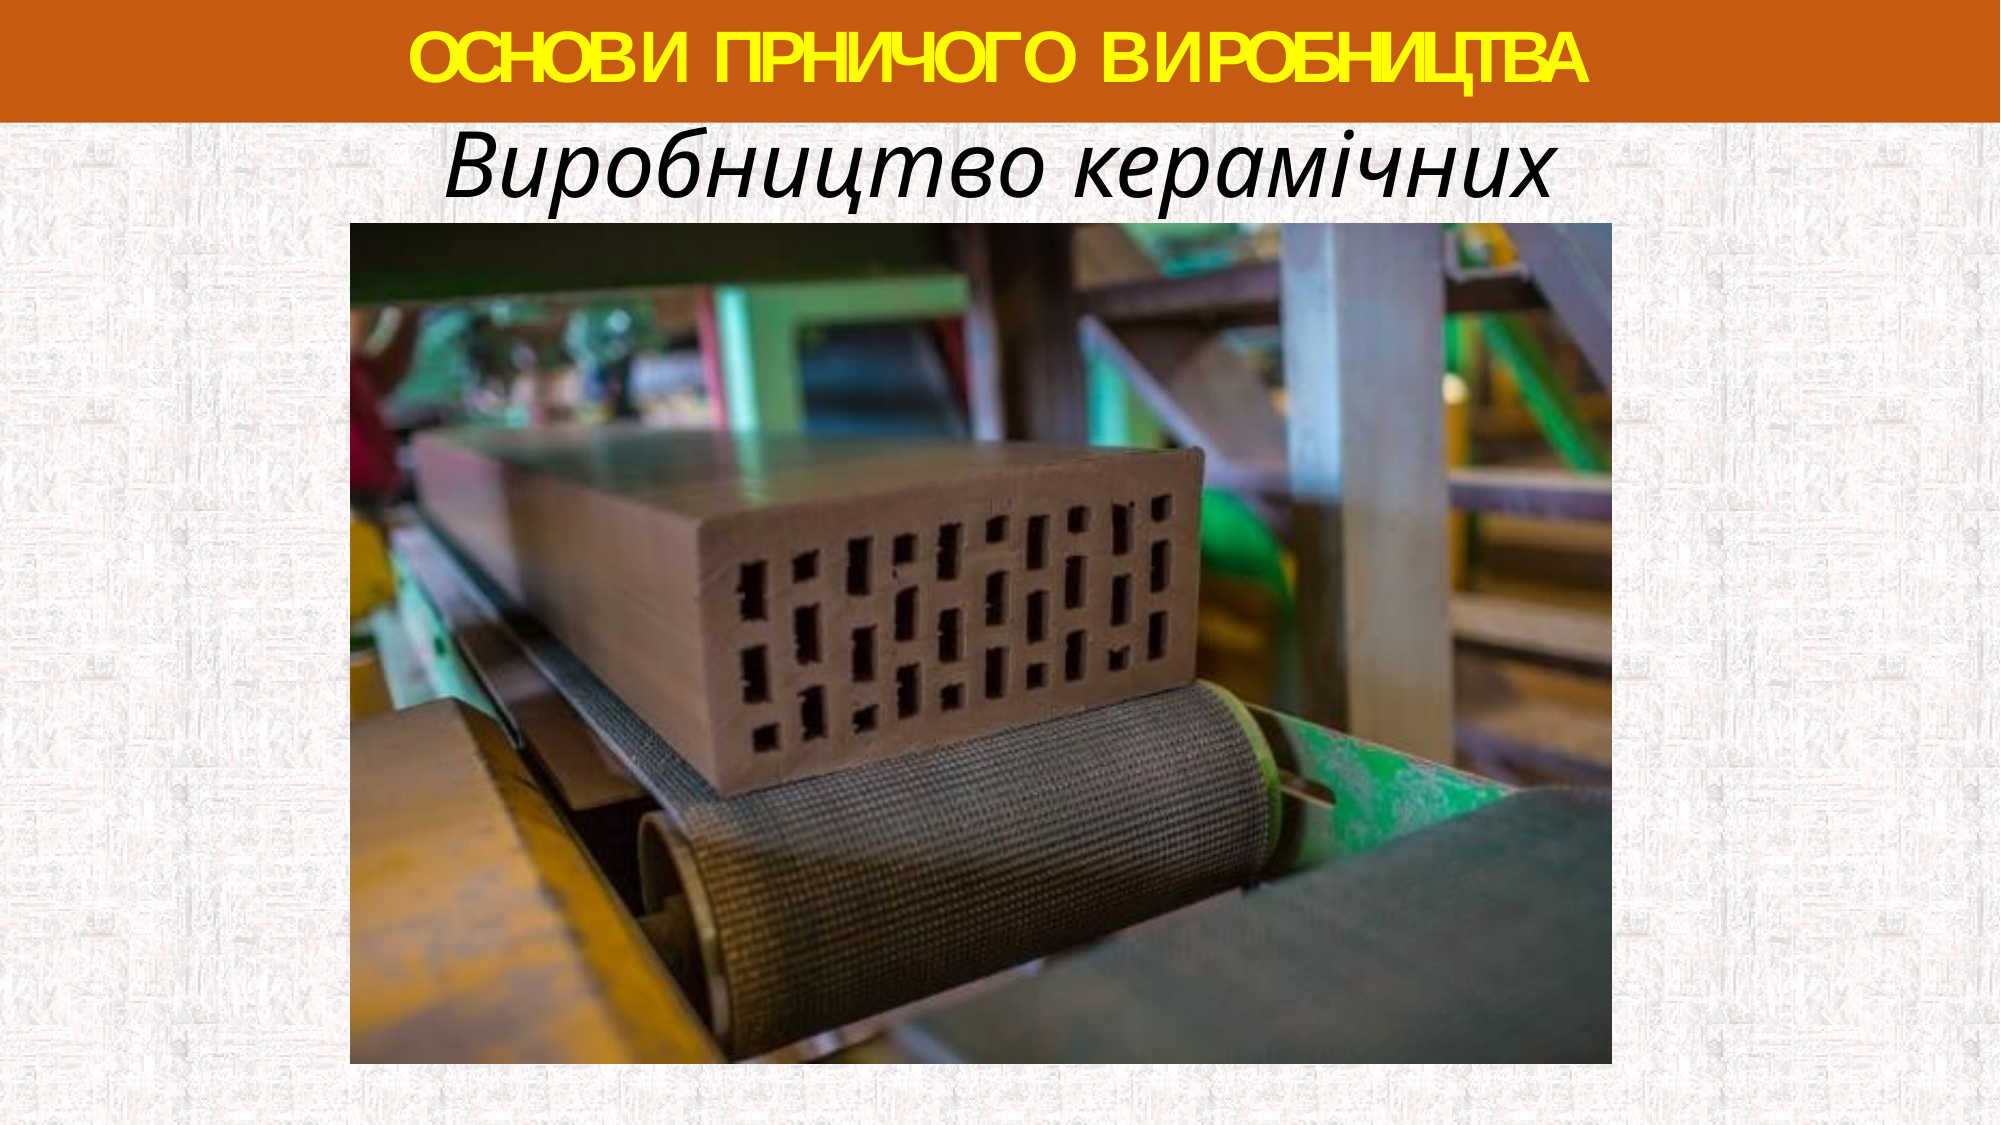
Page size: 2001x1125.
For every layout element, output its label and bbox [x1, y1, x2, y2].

picture [349, 222, 1612, 1064]
text_box [0, 0, 2000, 1125]
